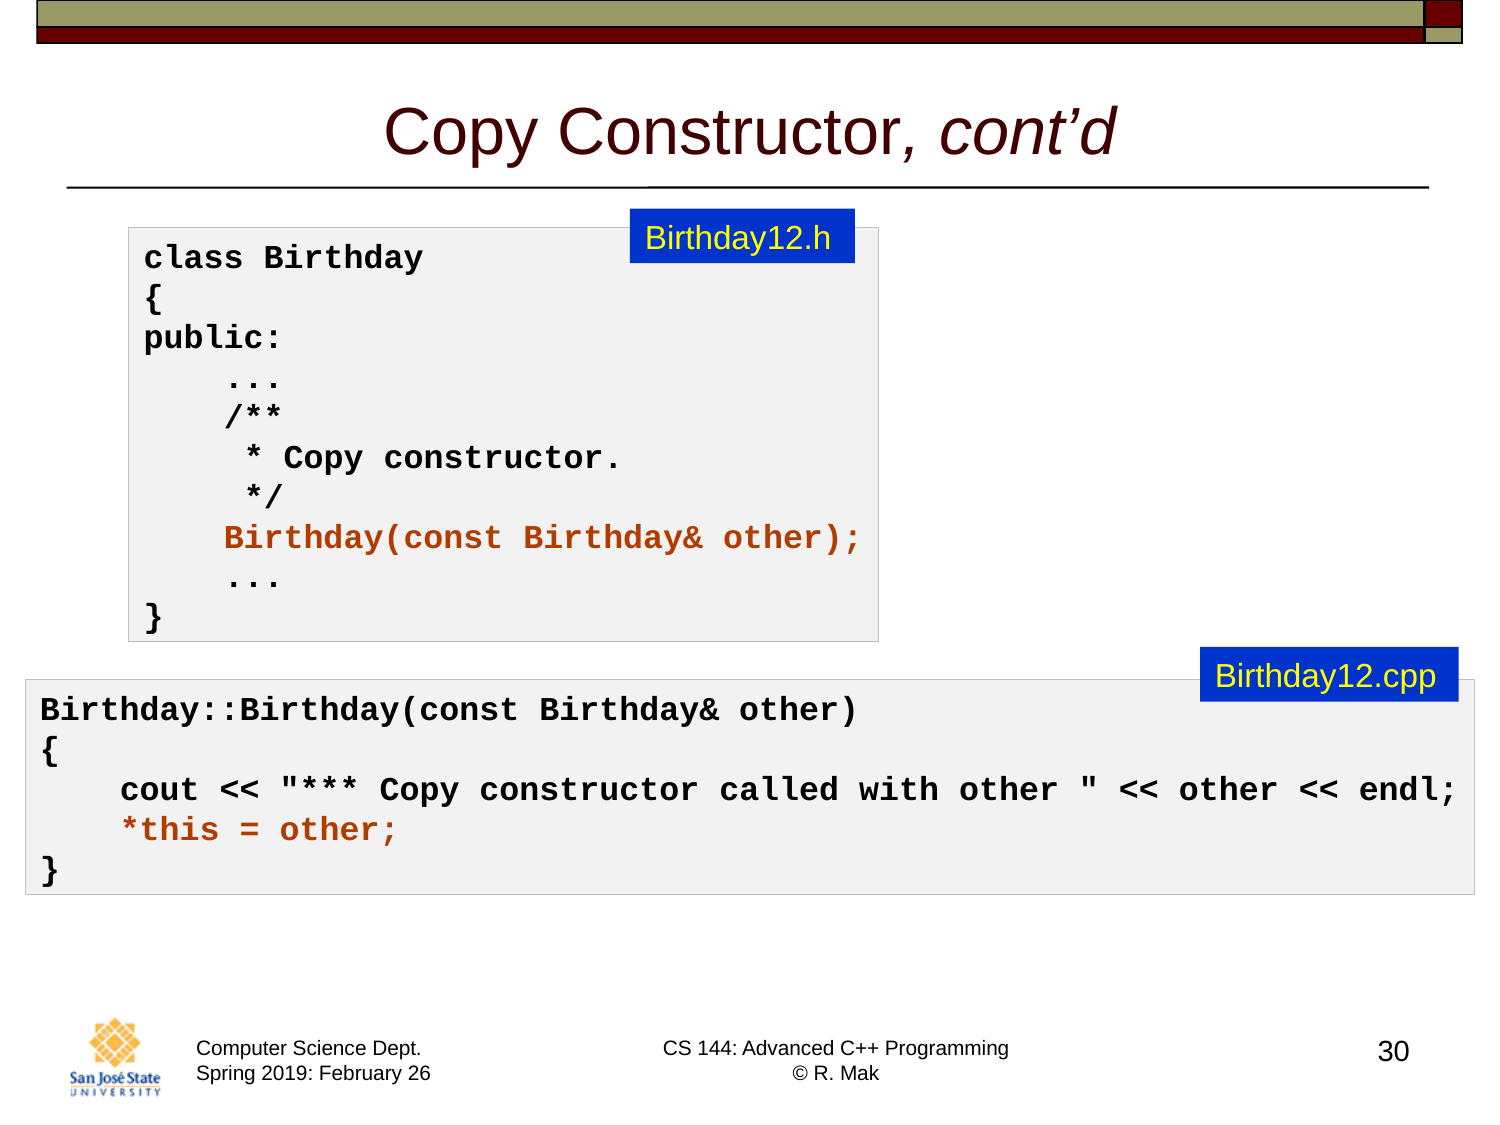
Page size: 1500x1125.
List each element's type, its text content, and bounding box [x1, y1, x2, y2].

text_box class Birthday { public: ... /** * Copy constructor. */ Birthday(const Birthday& other); ... } [128, 227, 879, 642]
text_box Birthday::Birthday(const Birthday& other) { cout << "*** Copy constructor called with other " << other << endl; *this = other; } [25, 679, 1475, 895]
text_box Birthday12.cpp [1200, 646, 1459, 702]
title Copy Constructor, cont’d [75, 67, 1425, 175]
picture [60, 1012, 166, 1112]
slide_number 30 [1112, 1025, 1425, 1100]
text_box Birthday12.h [629, 208, 855, 264]
